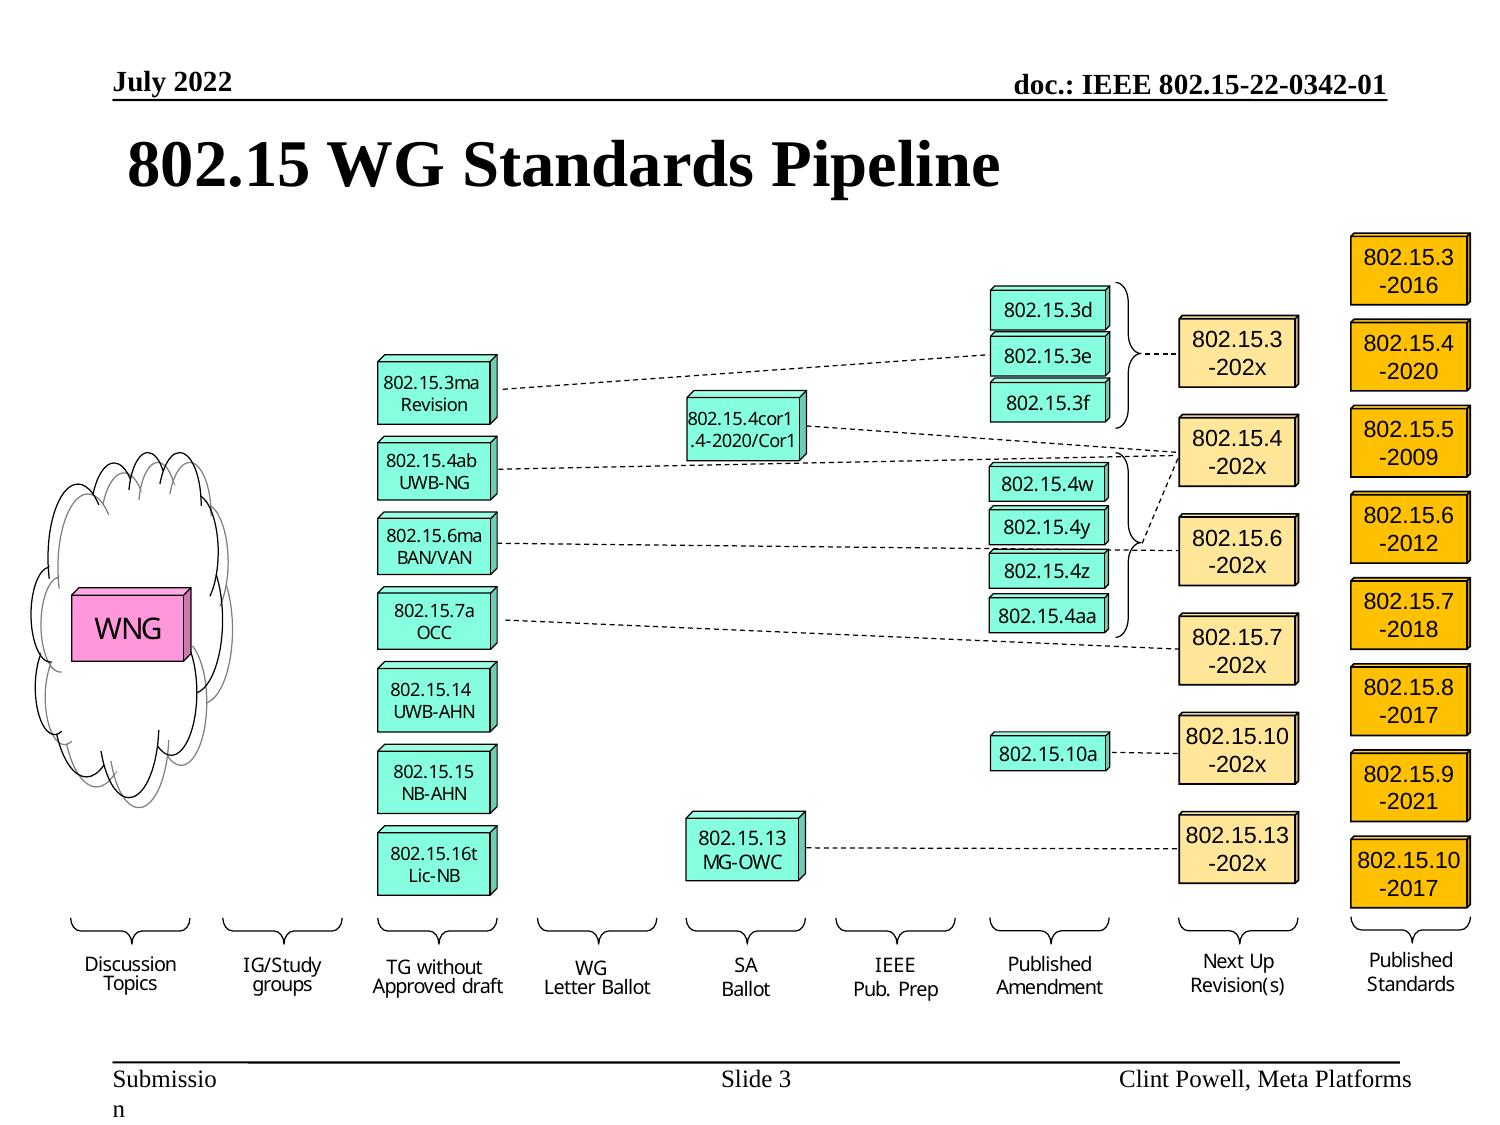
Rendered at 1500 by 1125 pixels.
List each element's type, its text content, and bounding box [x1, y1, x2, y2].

picture [29, 231, 1475, 1013]
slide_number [112, 62, 375, 98]
slide_number Slide 3 [712, 1062, 800, 1093]
text_box 802.15 WG Standards Pipeline [112, 97, 1438, 222]
footer Clint Powell, Meta Platforms [900, 1062, 1413, 1093]
text_box [1187, 73, 1218, 97]
